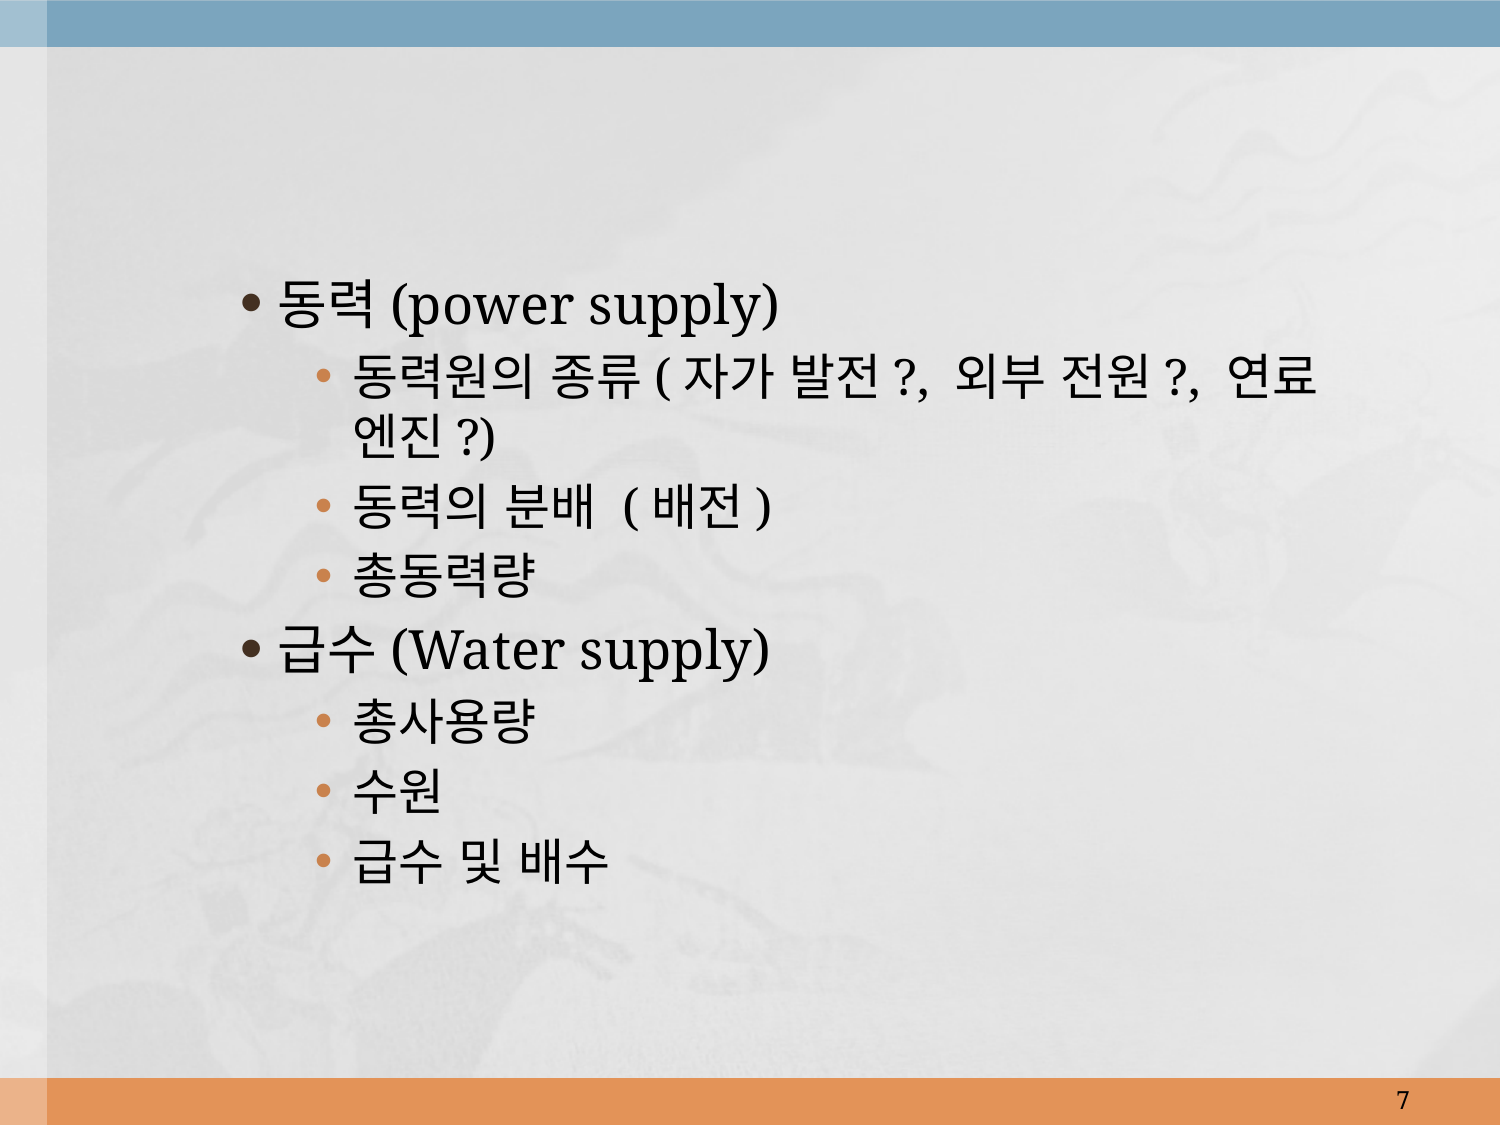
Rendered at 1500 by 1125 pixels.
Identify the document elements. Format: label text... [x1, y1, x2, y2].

slide_number 7 [1074, 1078, 1425, 1125]
list 동력(power supply) 동력원의 종류(자가 발전?, 외부 전원?, 연료 엔진?) 동력의 분배 (배전) 총동력량 급수(Water supply) 총사용량 수원 급수 및 배수 [75, 262, 1425, 1005]
